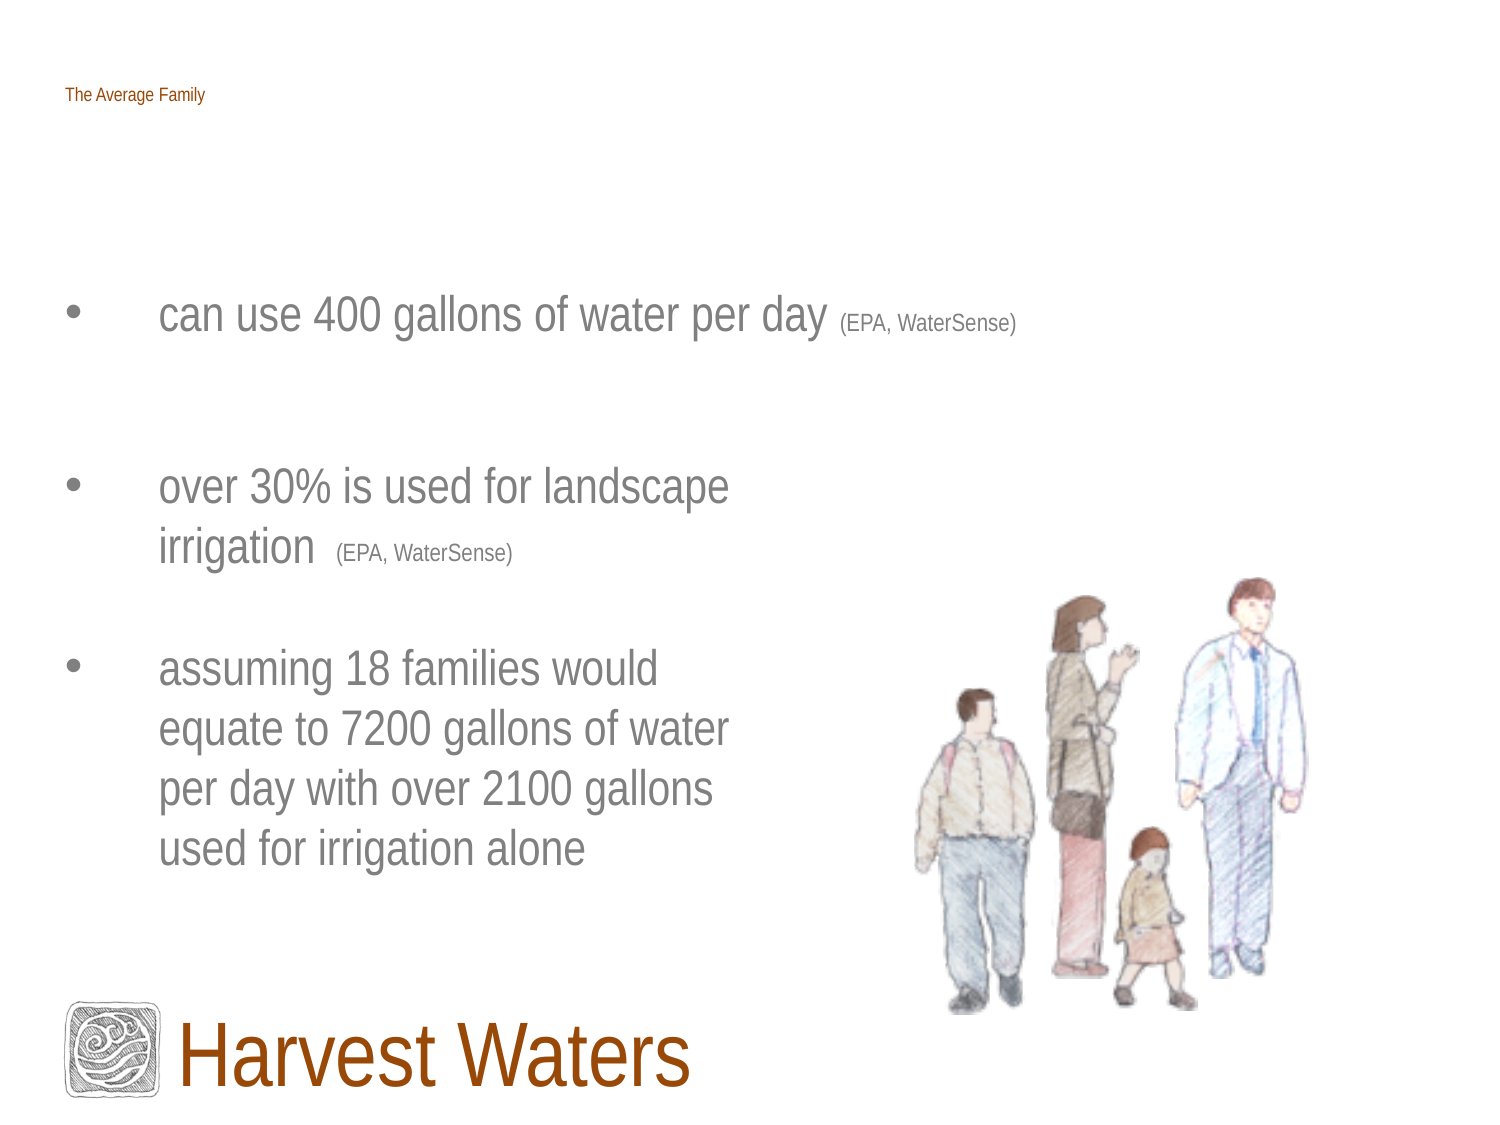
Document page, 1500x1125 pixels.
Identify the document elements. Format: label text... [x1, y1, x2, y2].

text_box can use 400 gallons of water per day [50, 274, 900, 349]
picture [62, 999, 163, 1102]
text_box (EPA, WaterSense) [824, 298, 1050, 344]
text_box over 30% is used for landscape irrigation [49, 446, 800, 582]
picture [914, 687, 1038, 1015]
text_box (EPA, WaterSense) [321, 529, 547, 575]
title The Average Family [50, 75, 1250, 225]
text_box Harvest Waters [162, 987, 950, 1125]
text_box assuming 18 families would equate to 7200 gallons of water per day with over 2100 gallons used for irrigation alone [49, 628, 800, 883]
picture [1044, 577, 1309, 1012]
